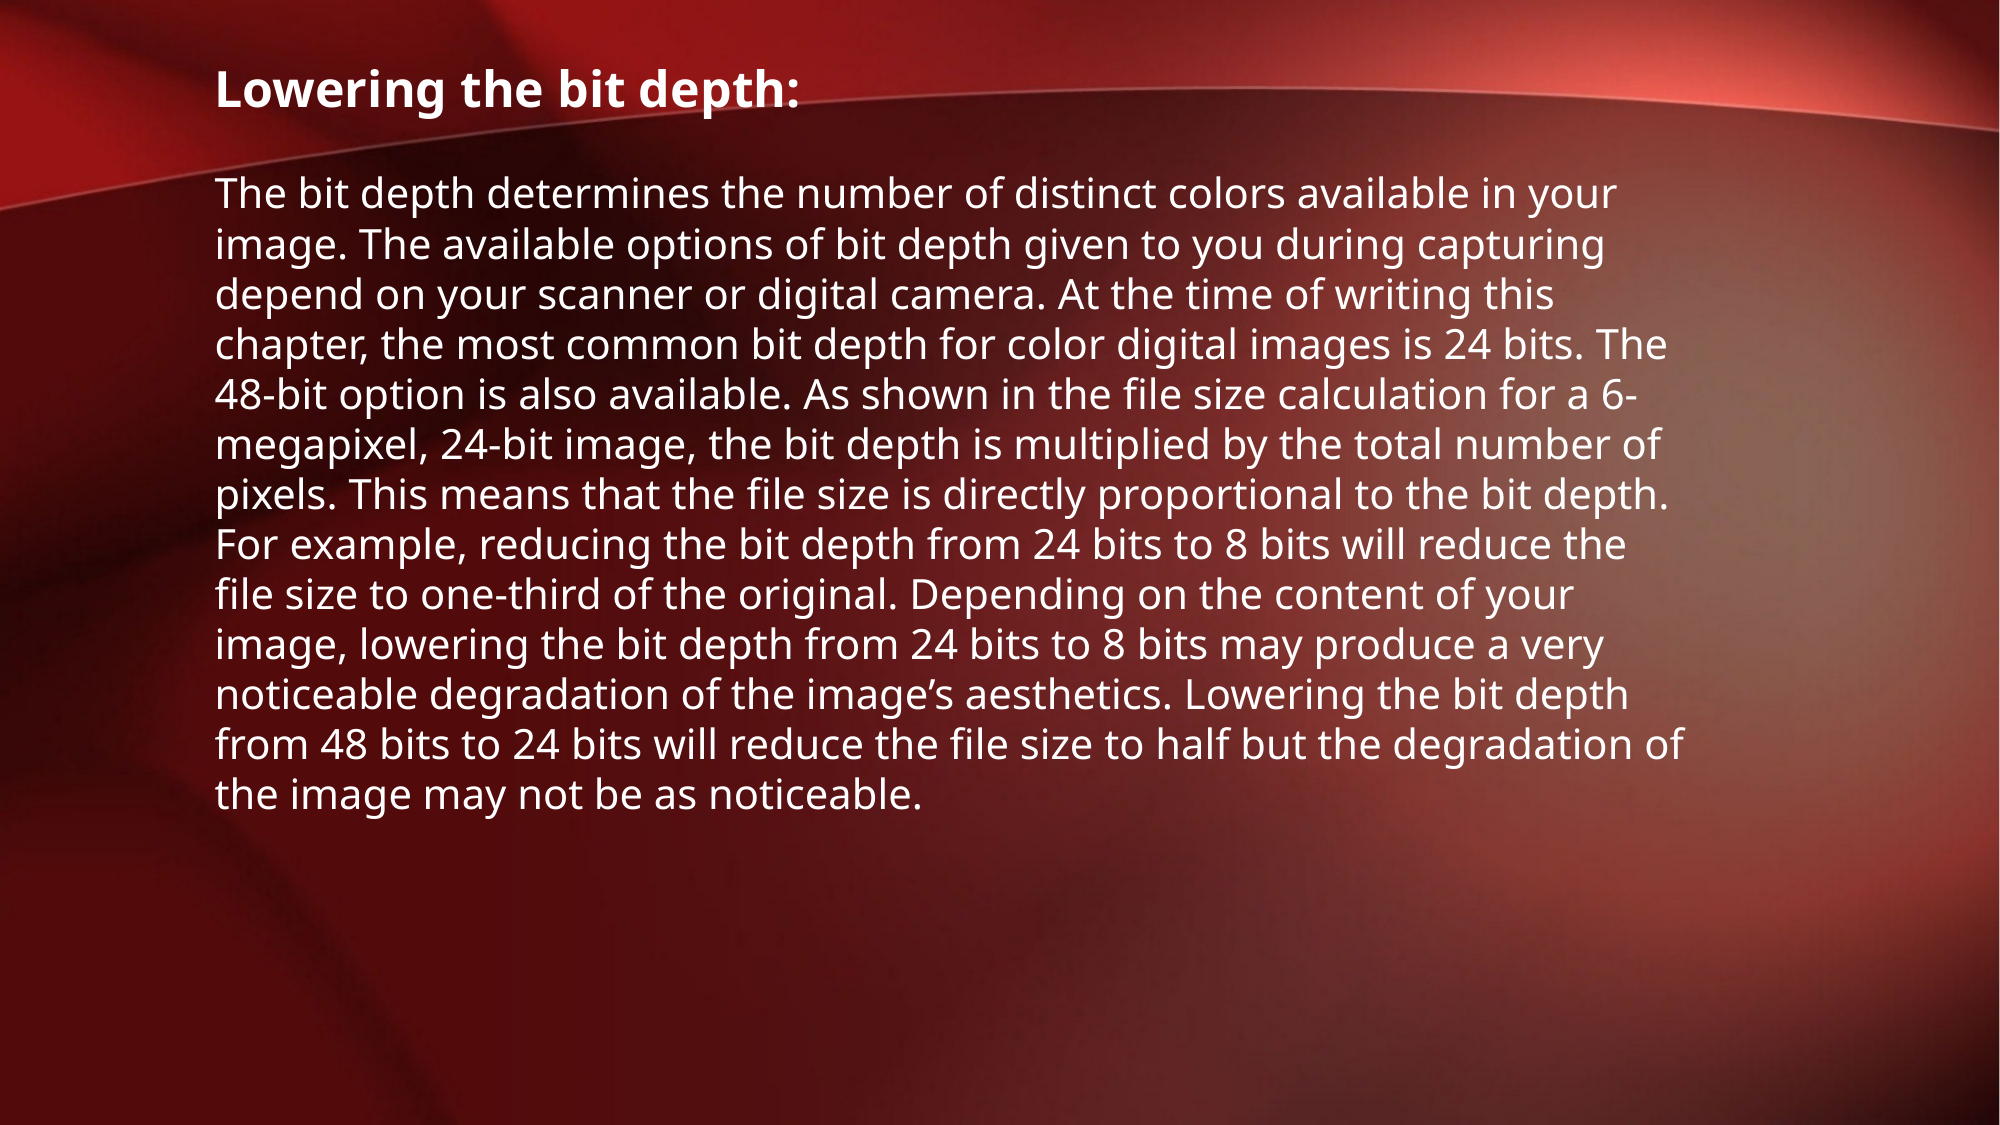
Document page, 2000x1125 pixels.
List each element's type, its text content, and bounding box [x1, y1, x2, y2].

picture [0, 0, 2000, 1125]
text_box Lowering the bit depth: The bit depth determines the number of distinct colors available in your image. The available options of bit depth given to you during capturing depend on your scanner or digital camera. At the time of writing this chapter, the most common bit depth for color digital images is 24 bits. The 48-bit option is also available. As shown in the file size calculation for a 6-megapixel, 24-bit image, the bit depth is multiplied by the total number of pixels. This means that the file size is directly proportional to the bit depth. For example, reducing the bit depth from 24 bits to 8 bits will reduce the file size to one-third of the original. Depending on the content of your image, lowering the bit depth from 24 bits to 8 bits may produce a very noticeable degradation of the image’s aesthetics. Lowering the bit depth from 48 bits to 24 bits will reduce the file size to half but the degradation of the image may not be as noticeable. [199, 49, 1700, 885]
